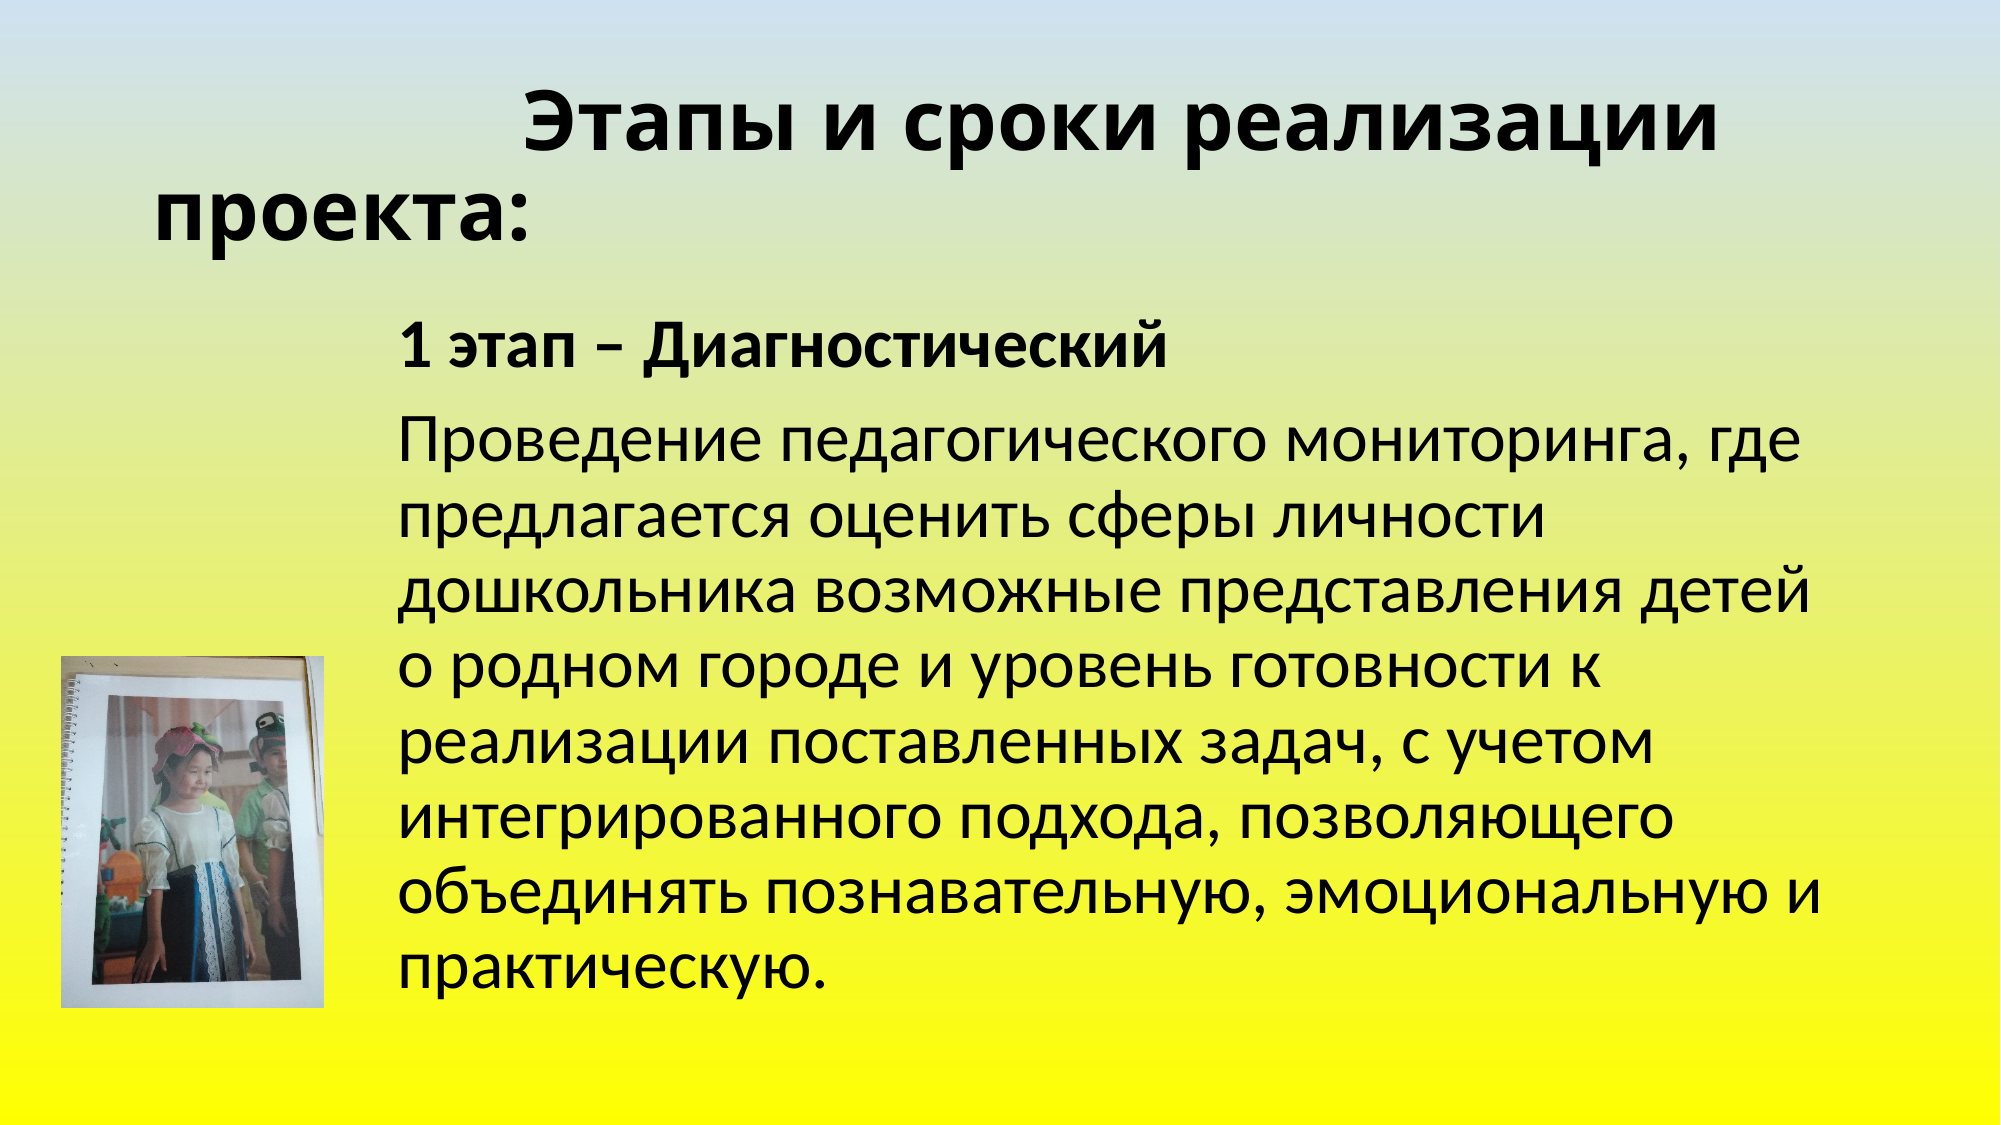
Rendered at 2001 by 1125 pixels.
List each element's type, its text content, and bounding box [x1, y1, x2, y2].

list 1 этап – Диагностический Проведение педагогического мониторинга, где предлагается оценить сферы личности дошкольника возможные представления детей о родном городе и уровень готовности к реализации поставленных задач, с учетом интегрированного подхода, позволяющего объединять познавательную, эмоциональную и практическую. [382, 299, 1863, 1014]
title Этапы и сроки реализации проекта: [137, 59, 1863, 278]
picture [61, 656, 324, 1008]
